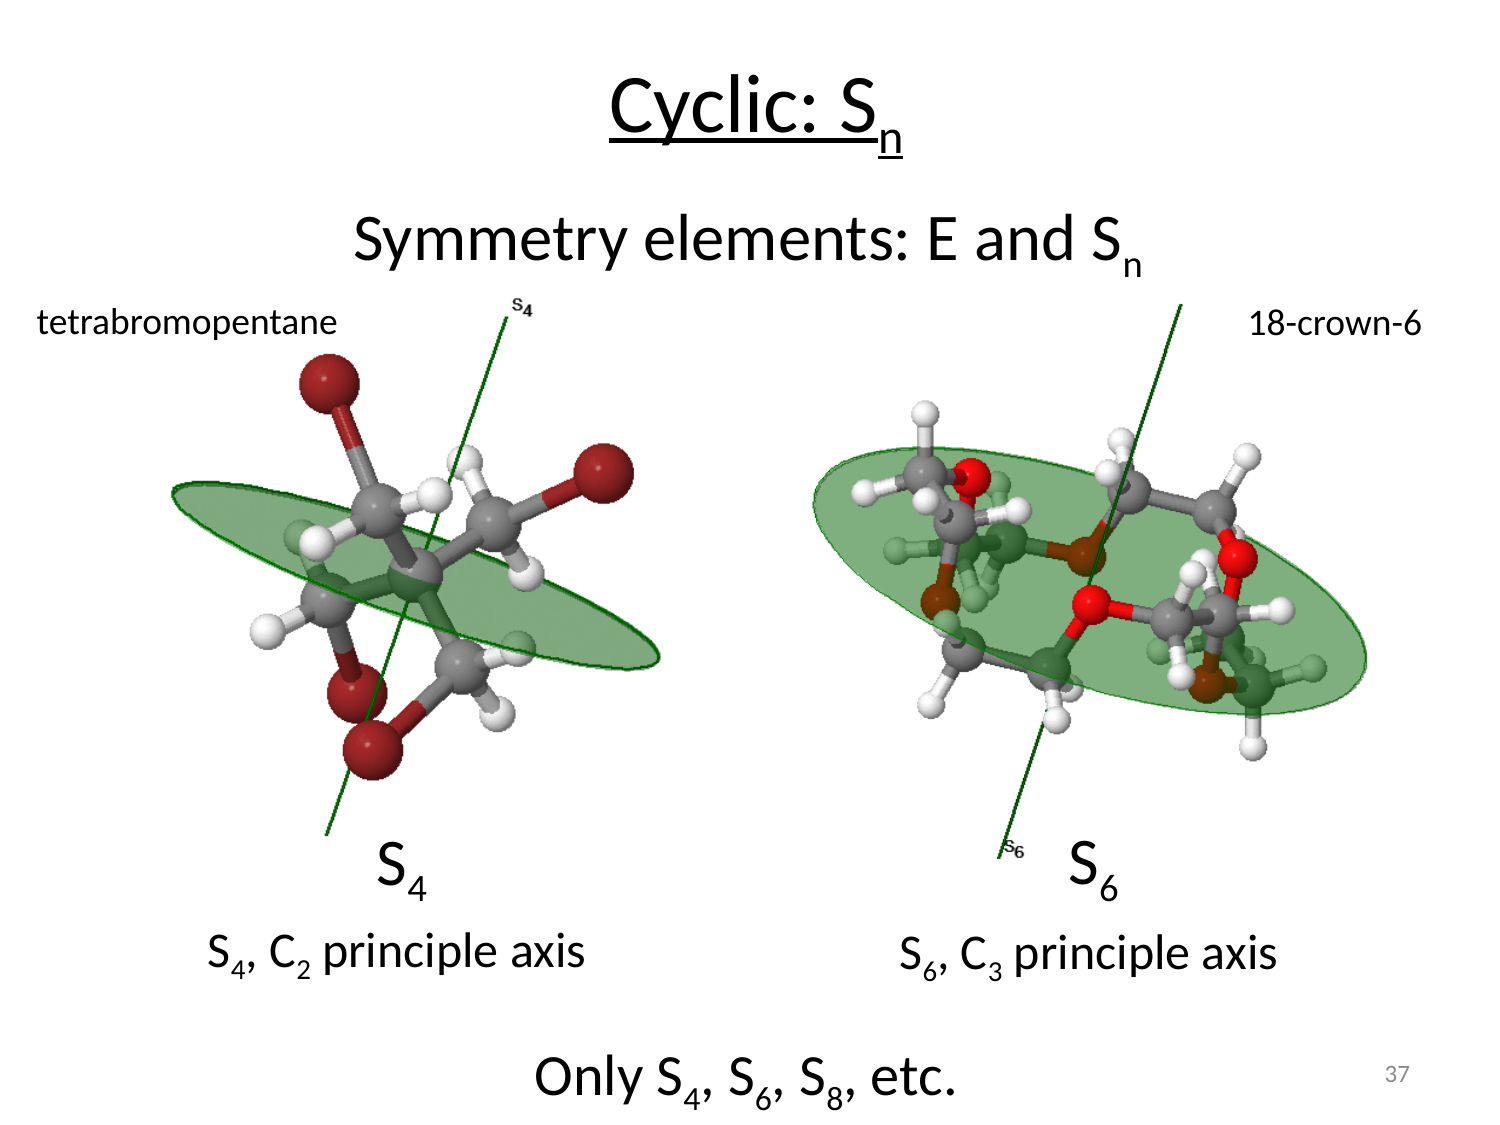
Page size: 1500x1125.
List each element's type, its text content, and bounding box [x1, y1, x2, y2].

text_box Cyclic: Sn [92, 41, 1420, 171]
text_box tetrabromopentane [21, 289, 146, 350]
text_box S4 [305, 883, 498, 909]
slide_number 37 [1074, 1042, 1425, 1103]
picture [794, 270, 1386, 873]
text_box 18-crown-6 [1390, 290, 1438, 351]
picture [151, 255, 686, 877]
text_box Symmetry elements: E and Sn [73, 186, 1424, 293]
text_box S6 [997, 881, 1190, 911]
text_box S6, C3 principle axis [828, 911, 1361, 995]
text_box Only S4, S6, S8, etc. [520, 1029, 987, 1125]
text_box S4, C2 principle axis [136, 909, 669, 993]
